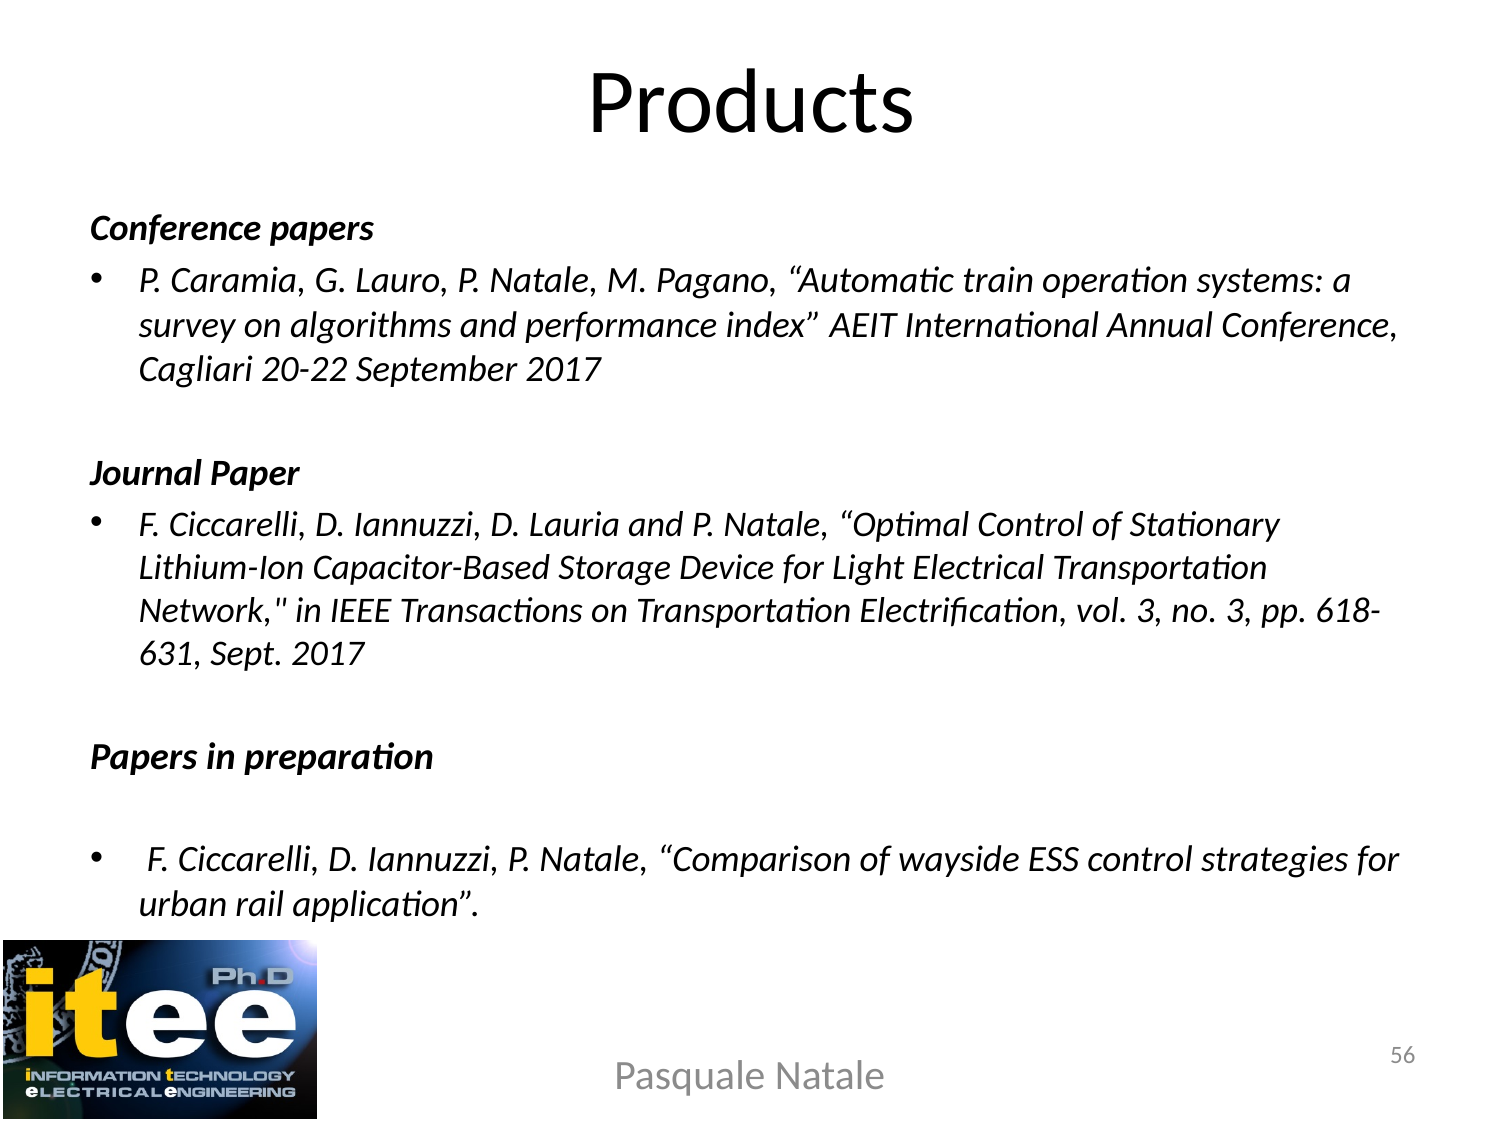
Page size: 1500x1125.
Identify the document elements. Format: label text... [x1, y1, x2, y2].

list Conference papers P. Caramia, G. Lauro, P. Natale, M. Pagano, “Automatic train operation systems: a survey on algorithms and performance index” AEIT International Annual Conference, Cagliari 20-22 September 2017 Journal Paper F. Ciccarelli, D. Iannuzzi, D. Lauria and P. Natale, “Optimal Control of Stationary Lithium-Ion Capacitor-Based Storage Device for Light Electrical Transportation Network," in IEEE Transactions on Transportation Electrification, vol. 3, no. 3, pp. 618-631, Sept. 2017 Papers in preparation F. Ciccarelli, D. Iannuzzi, P. Natale, “Comparison of wayside ESS control strategies for urban rail application”. [75, 196, 1425, 941]
slide_number 56 [1080, 1023, 1431, 1084]
picture [3, 940, 317, 1120]
title Products [76, 30, 1427, 161]
footer Pasquale Natale [512, 1042, 988, 1103]
